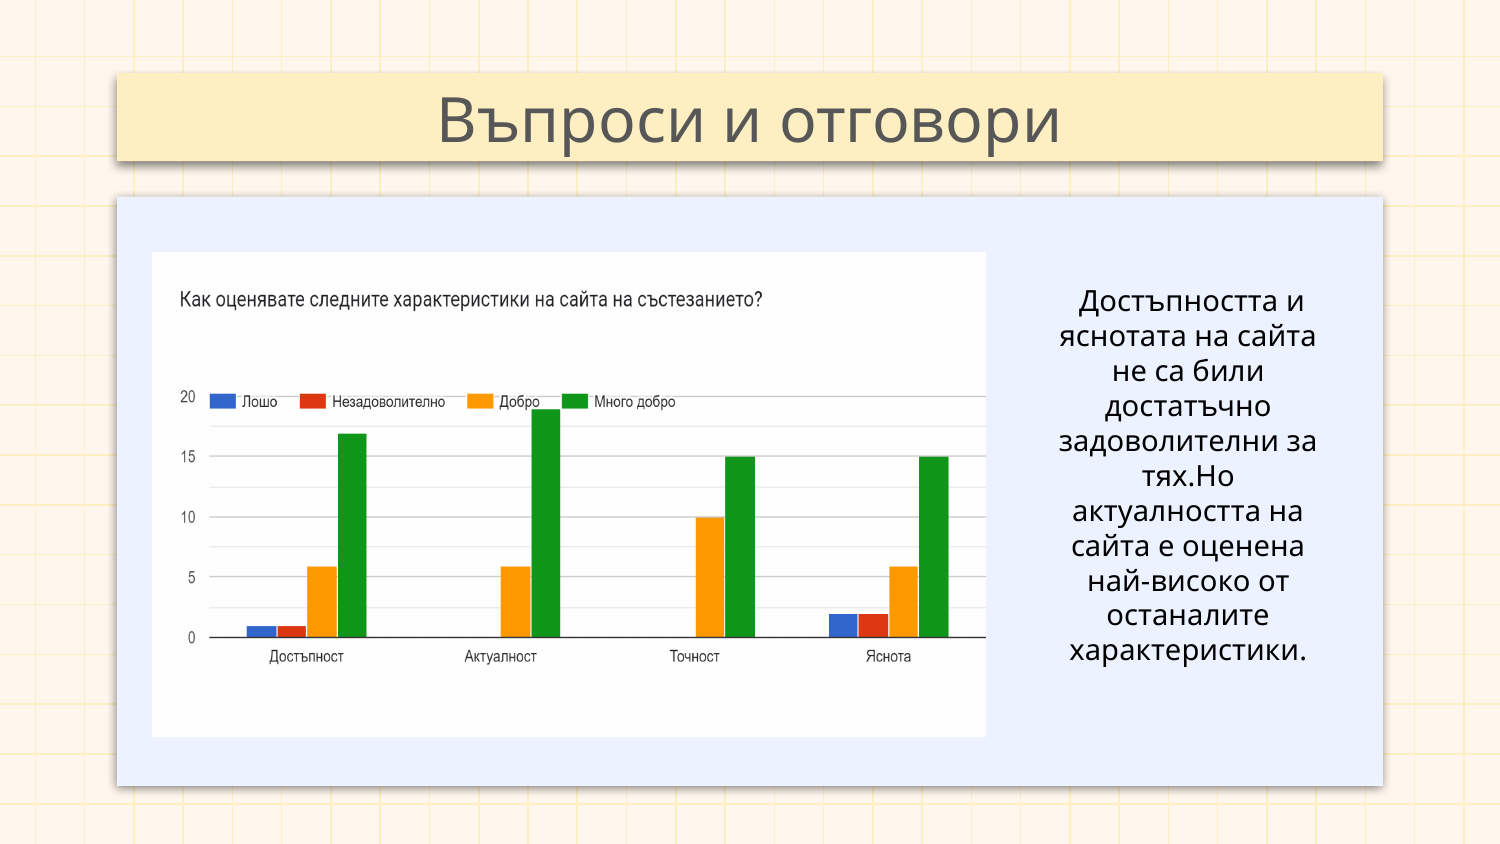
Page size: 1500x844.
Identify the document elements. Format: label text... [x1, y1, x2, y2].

title Въпроси и отговори [116, 73, 1383, 162]
text_box Достъпността и яснотата на сайта не са били достатъчно задоволителни за тях.Но актуалността на сайта е оценена най-високо от останалите характеристики. [1038, 267, 1339, 682]
picture [151, 252, 986, 737]
